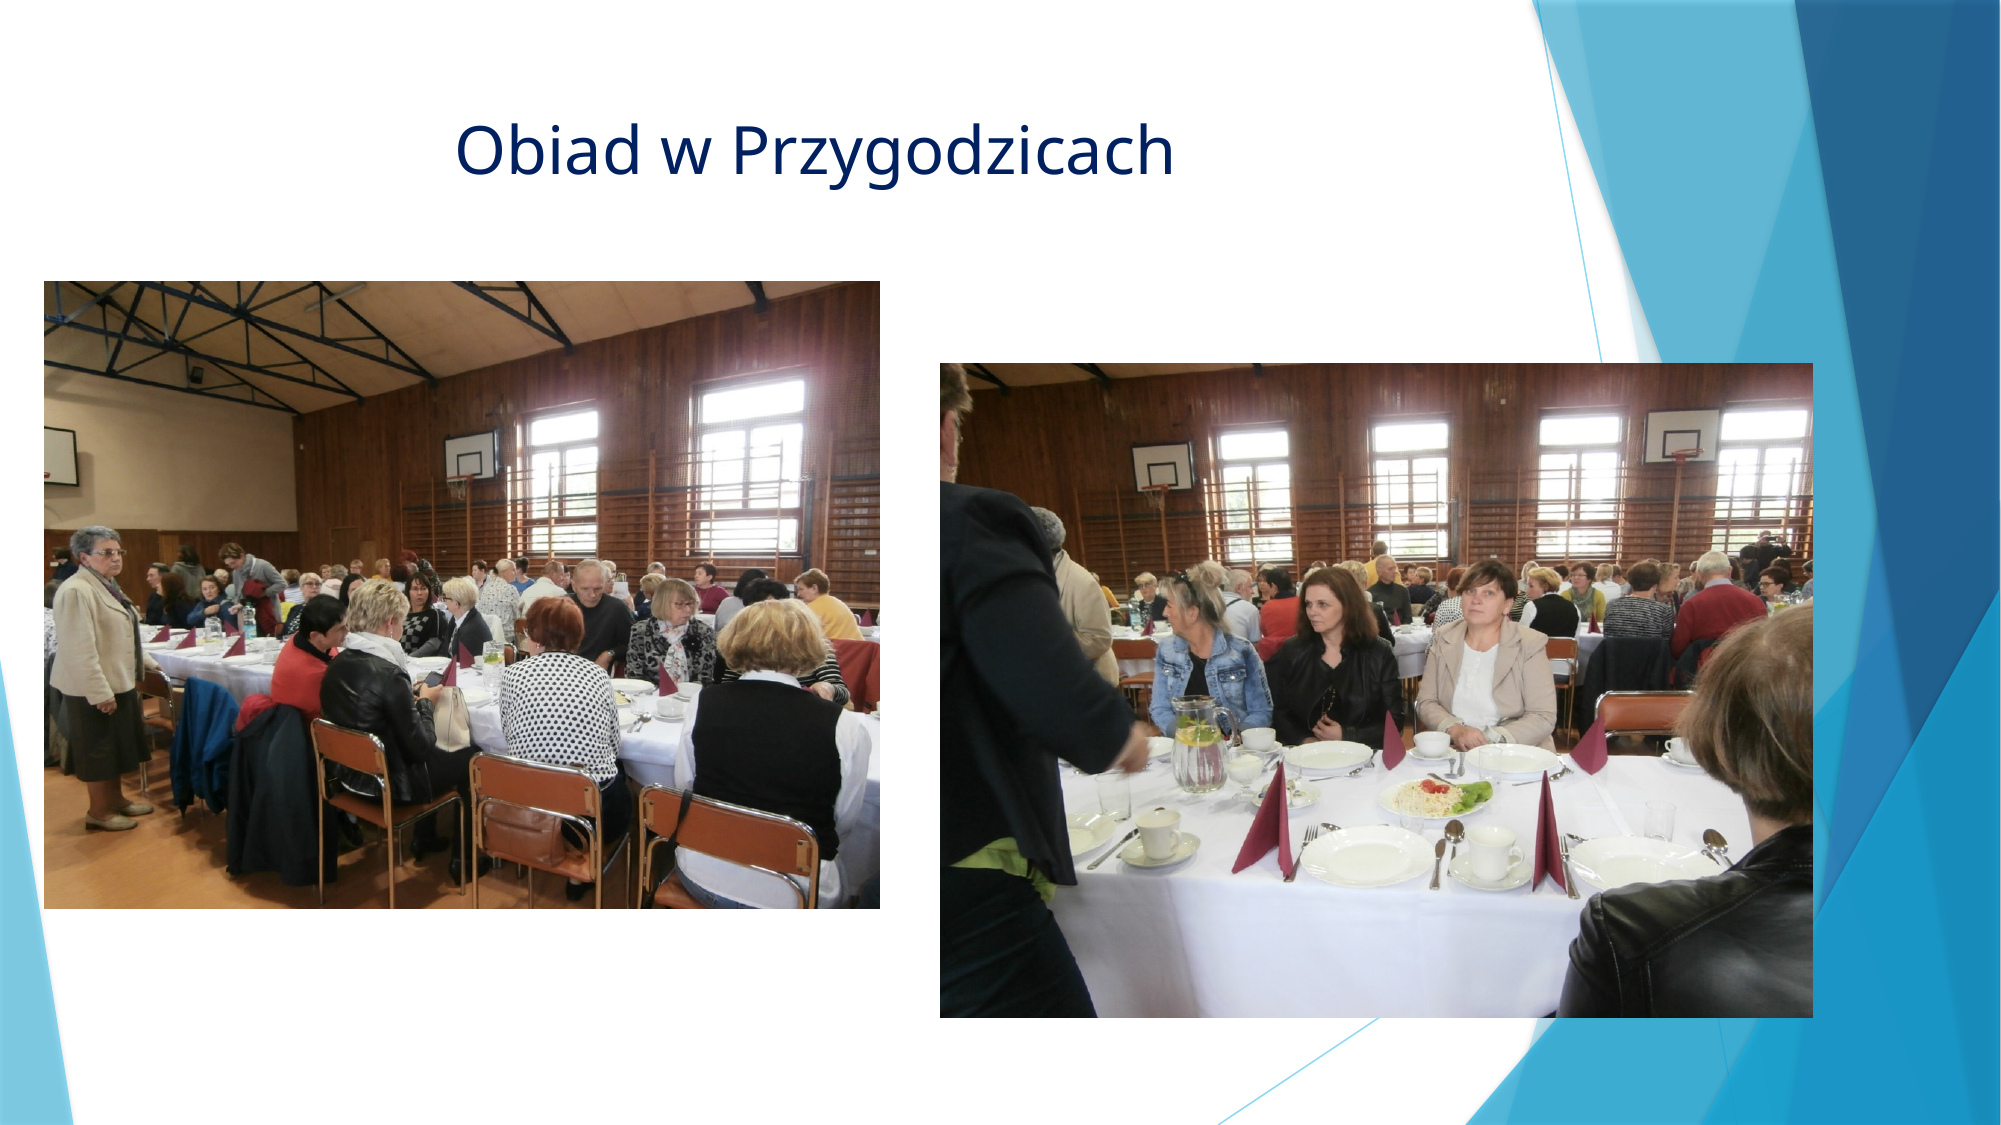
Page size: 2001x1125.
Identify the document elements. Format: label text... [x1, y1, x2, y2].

picture [939, 362, 1813, 1018]
title Obiad w Przygodzicach [111, 99, 1522, 317]
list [44, 281, 881, 909]
